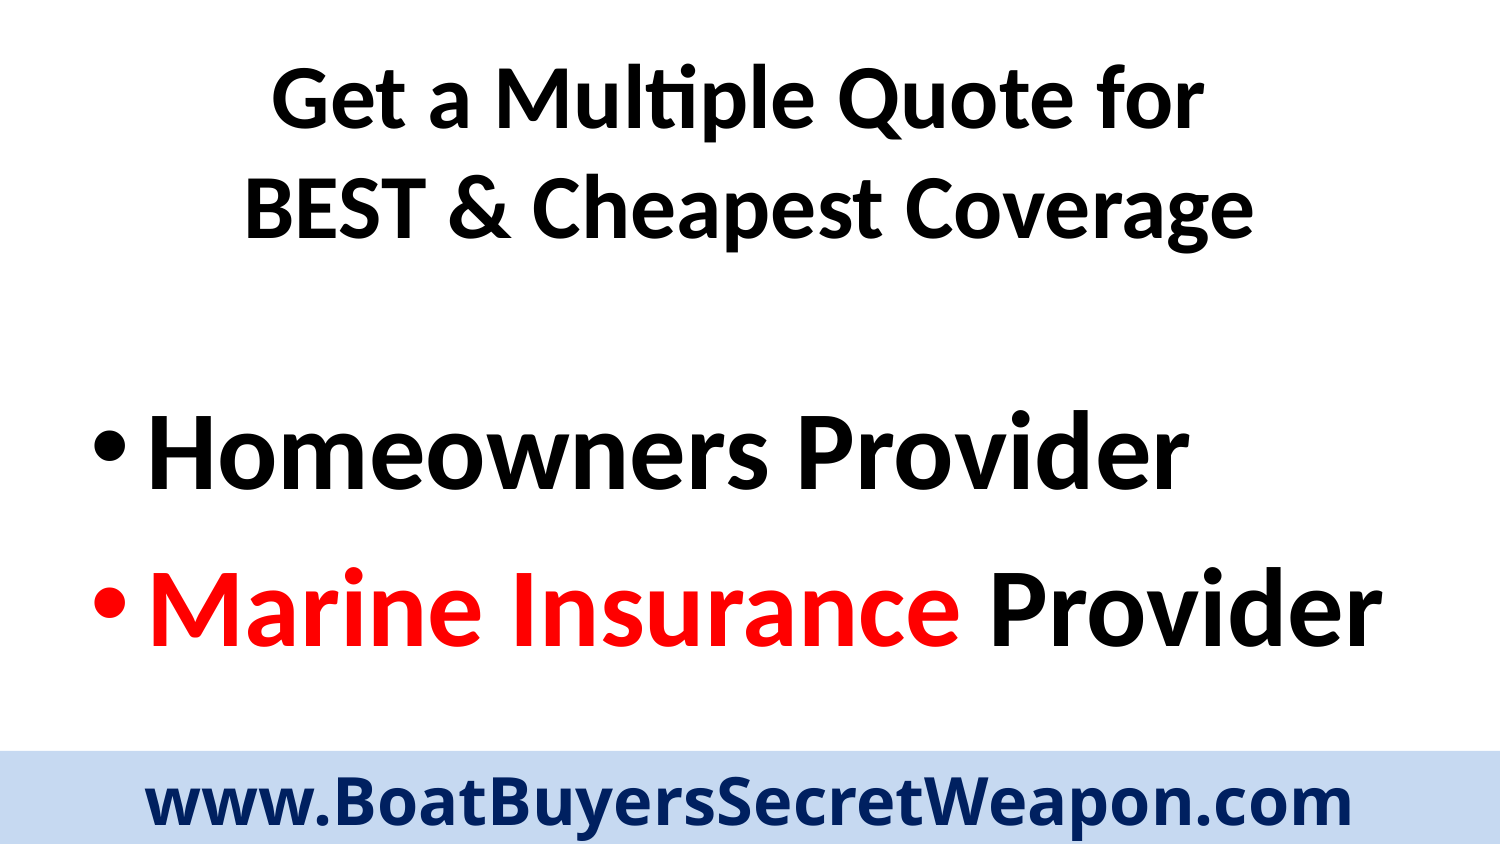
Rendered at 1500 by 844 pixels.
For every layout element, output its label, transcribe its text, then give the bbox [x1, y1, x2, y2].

list Homeowners Provider Marine Insurance Provider [75, 296, 1425, 750]
text_box www.BoatBuyersSecretWeapon.com [0, 750, 1500, 844]
title Get a Multiple Quote for BEST & Cheapest Coverage [75, 33, 1425, 260]
